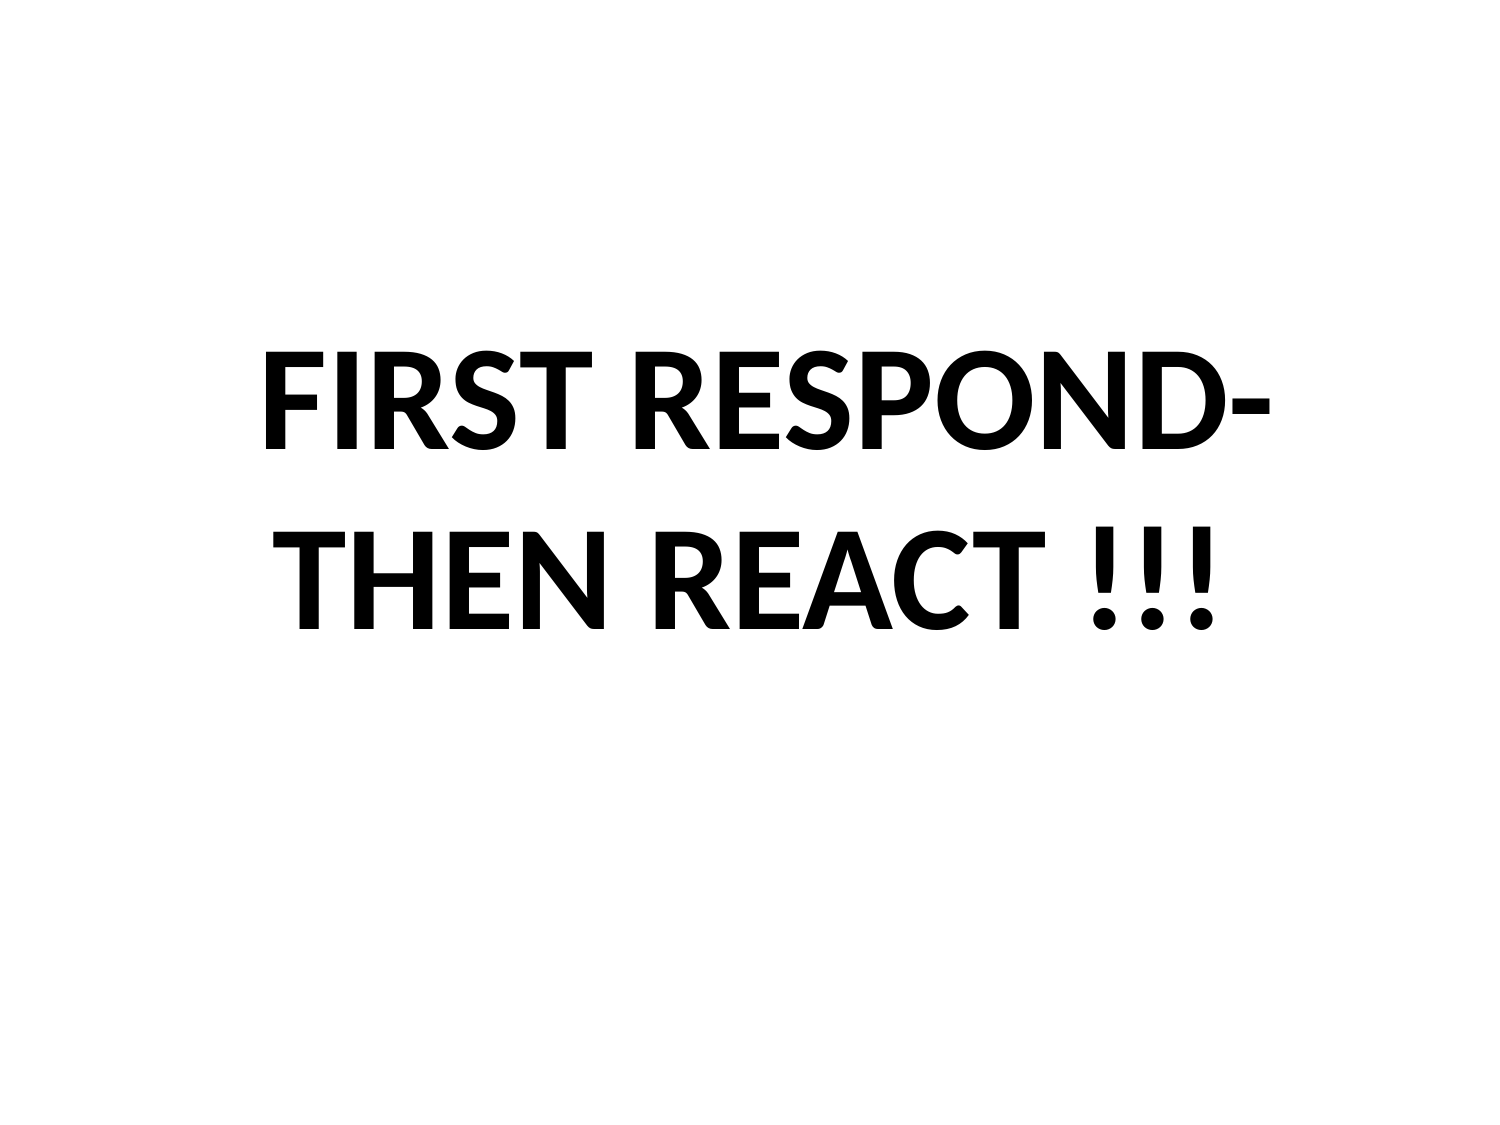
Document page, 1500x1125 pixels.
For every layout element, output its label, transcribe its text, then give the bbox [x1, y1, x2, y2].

title FIRST RESPOND- THEN REACT !!! [75, 45, 1425, 914]
